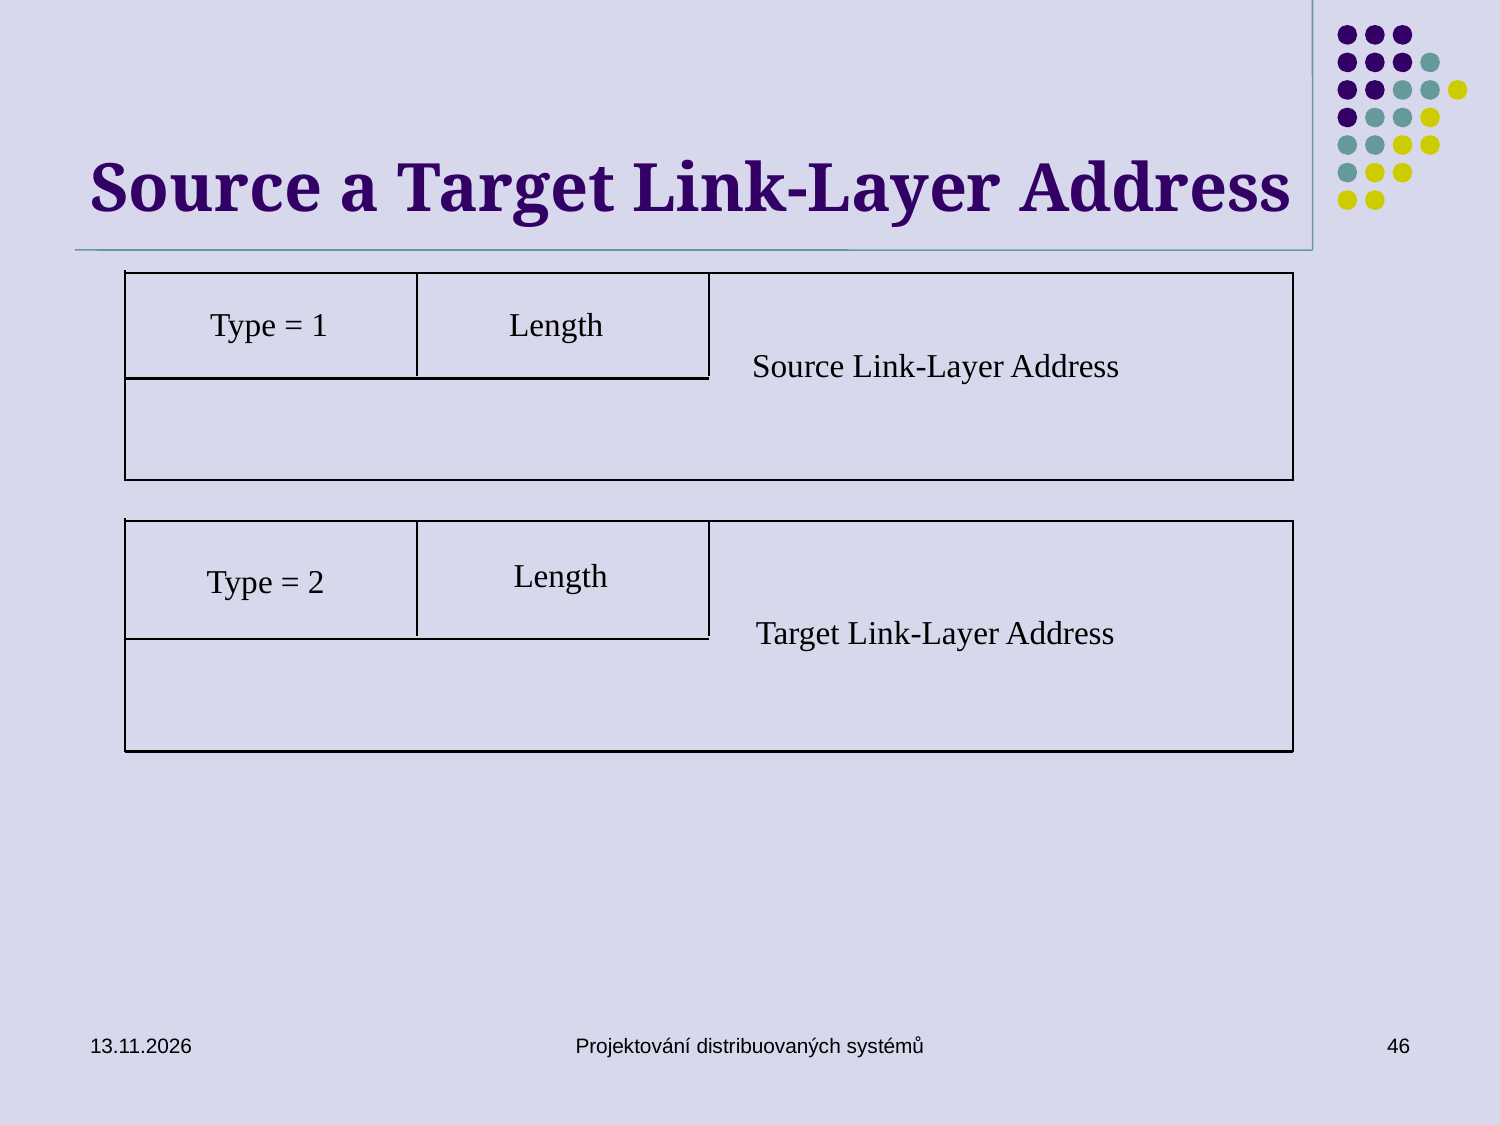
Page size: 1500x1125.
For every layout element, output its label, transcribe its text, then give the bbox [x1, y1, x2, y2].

footer Projektování distribuovaných systémů [512, 1025, 988, 1100]
slide_number 15. 5. 2018 [75, 1025, 425, 1100]
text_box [124, 269, 1294, 495]
title Source a Target Link-Layer Address [75, 20, 1313, 233]
slide_number 46 [1074, 1025, 1425, 1100]
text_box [124, 518, 1294, 779]
